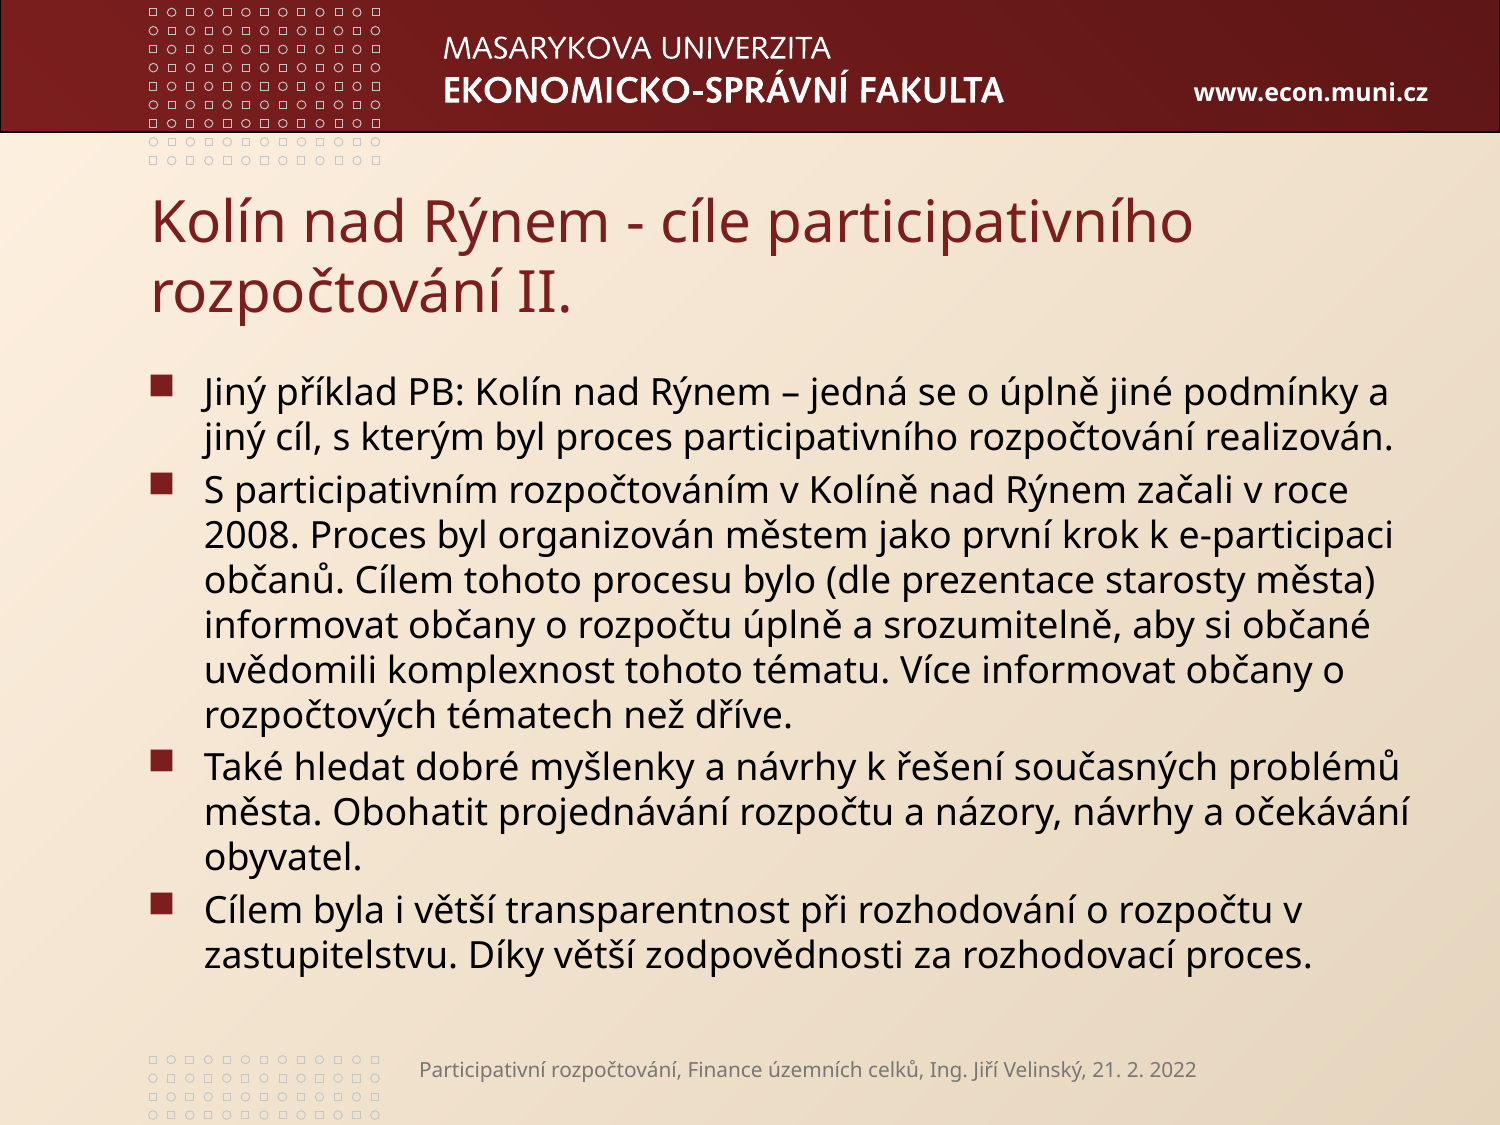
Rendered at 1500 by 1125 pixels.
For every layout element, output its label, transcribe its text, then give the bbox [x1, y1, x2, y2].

title Kolín nad Rýnem - cíle participativního rozpočtování II. [150, 184, 1425, 268]
footer Participativní rozpočtování, Finance územních celků, Ing. Jiří Velinský, 21. 2. 2022 [419, 1056, 1376, 1100]
list Jiný příklad PB: Kolín nad Rýnem – jedná se o úplně jiné podmínky a jiný cíl, s kterým byl proces participativního rozpočtování realizován. S participativním rozpočtováním v Kolíně nad Rýnem začali v roce 2008. Proces byl organizován městem jako první krok k e-participaci občanů. Cílem tohoto procesu bylo (dle prezentace starosty města) informovat občany o rozpočtu úplně a srozumitelně, aby si občané uvědomili komplexnost tohoto tématu. Více informovat občany o rozpočtových tématech než dříve. Také hledat dobré myšlenky a návrhy k řešení současných problémů města. Obohatit projednávání rozpočtu a názory, návrhy a očekávání obyvatel. Cílem byla i větší transparentnost při rozhodování o rozpočtu v zastupitelstvu. Díky větší zodpovědnosti za rozhodovací proces. [147, 290, 1423, 1006]
